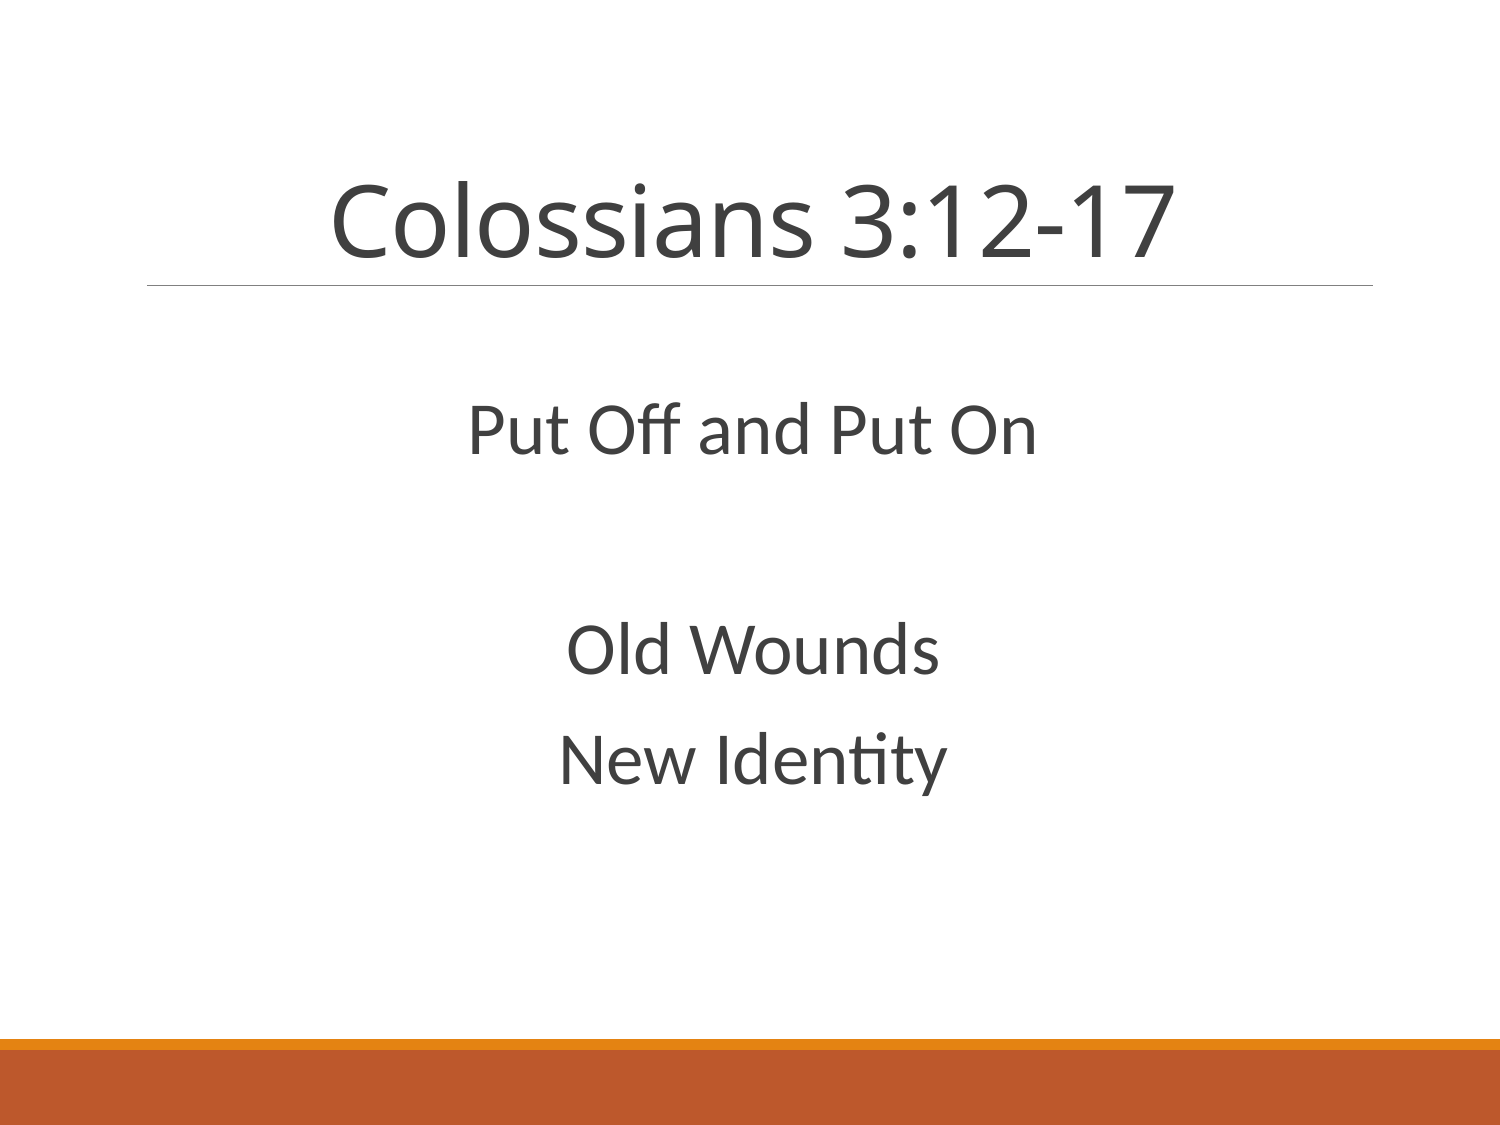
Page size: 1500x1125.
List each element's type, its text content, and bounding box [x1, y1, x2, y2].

title Colossians 3:12-17 [135, 47, 1373, 285]
list Put Off and Put On Old Wounds New Identity [135, 302, 1373, 963]
